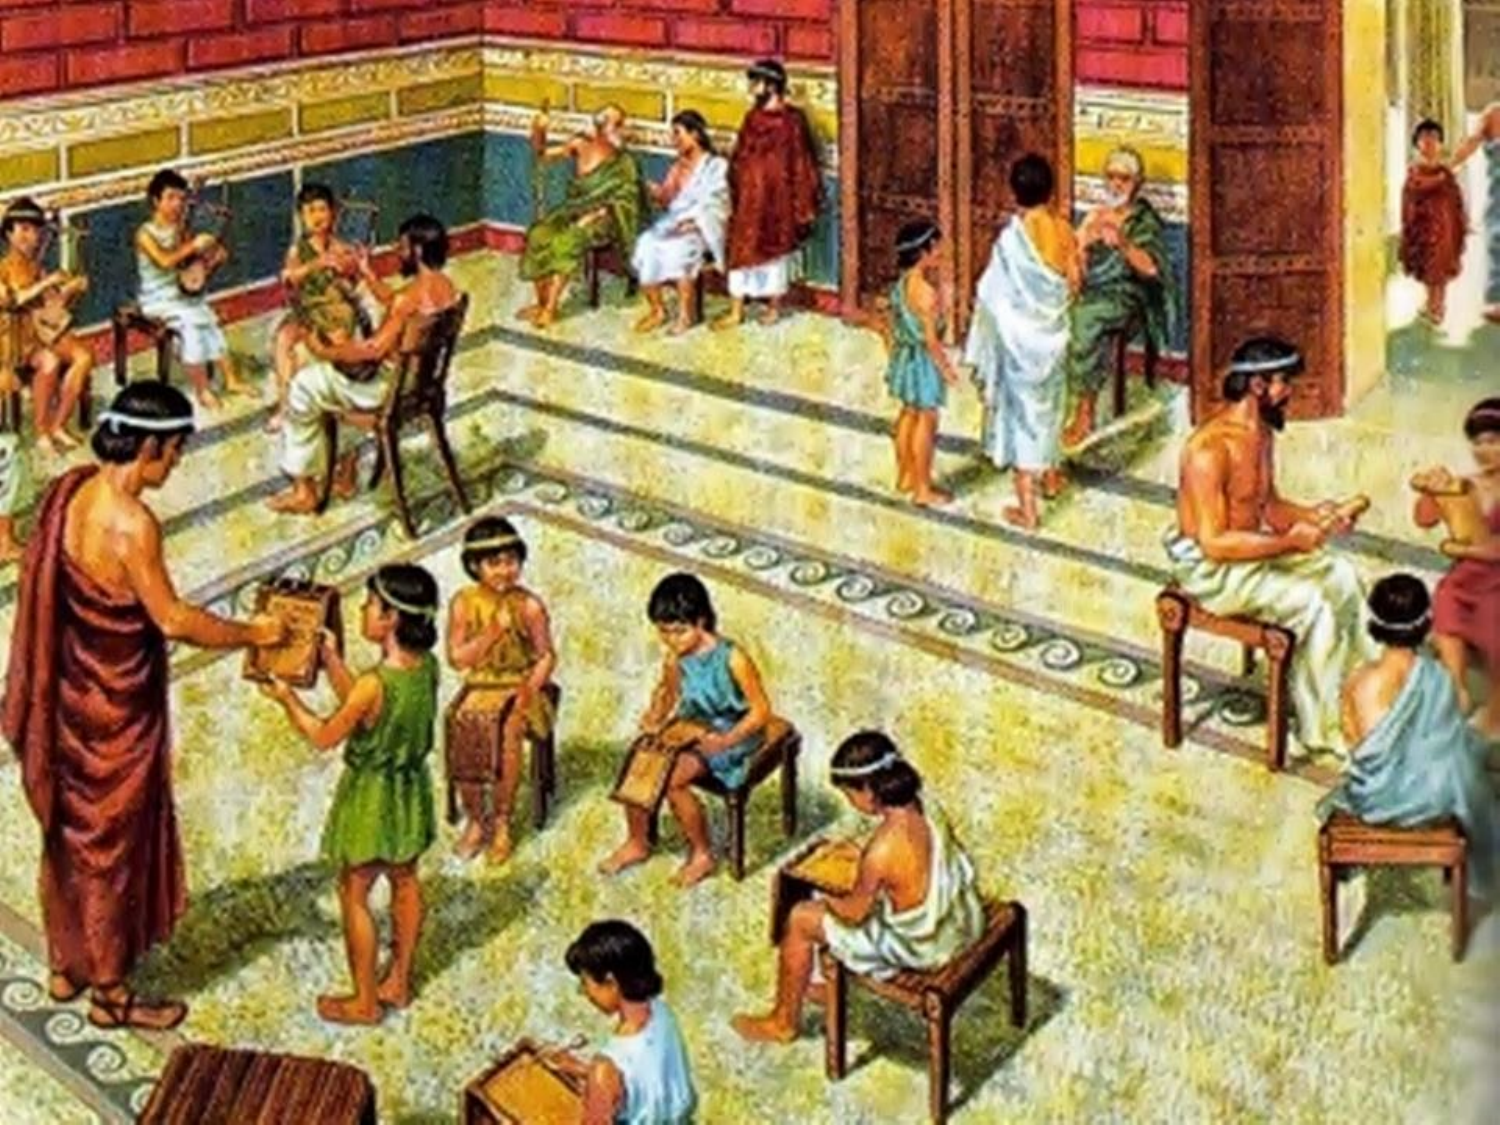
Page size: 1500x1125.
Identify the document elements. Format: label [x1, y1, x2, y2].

list [0, 0, 1500, 1125]
